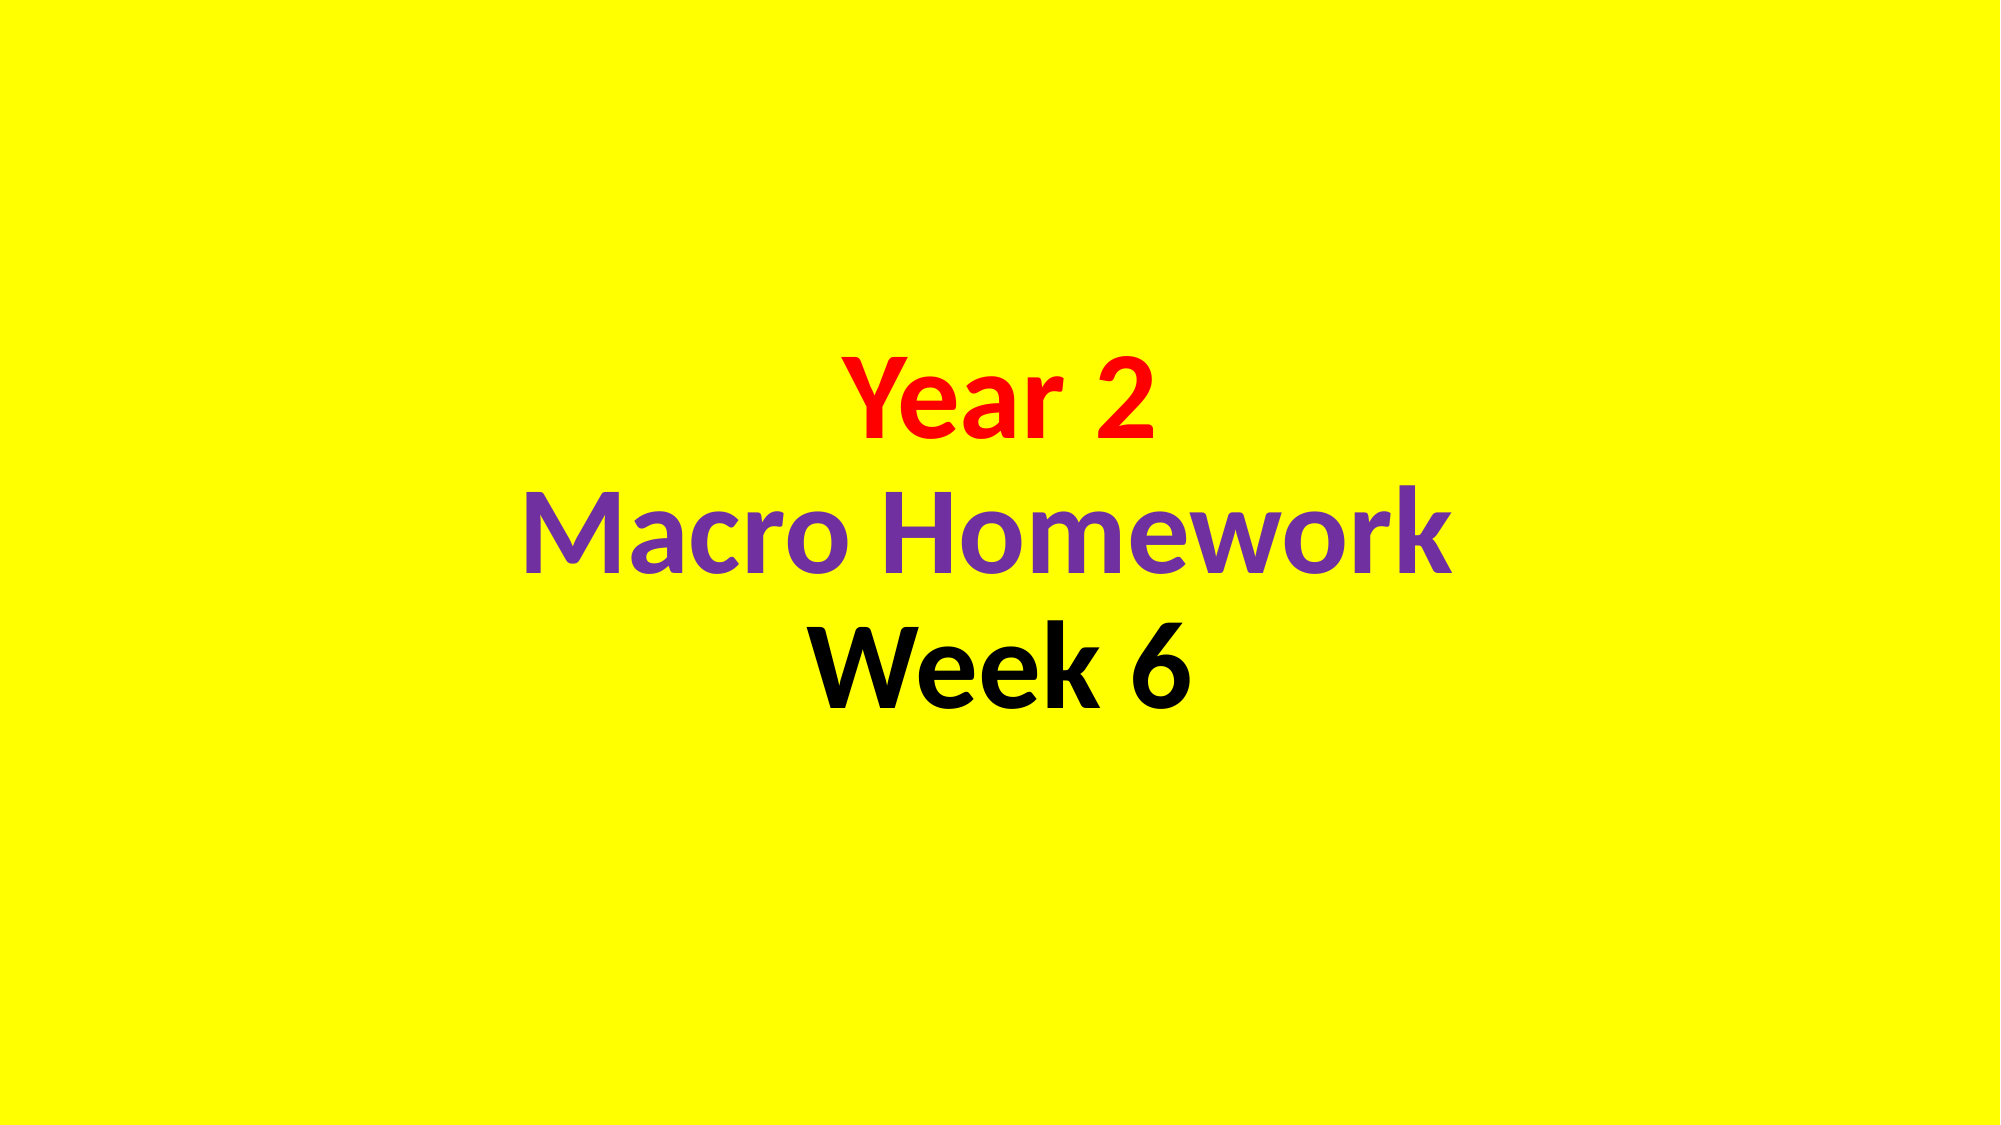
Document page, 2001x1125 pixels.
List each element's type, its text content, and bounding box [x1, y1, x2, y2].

title Year 2 Macro Homework Week 6 [249, 184, 1750, 743]
